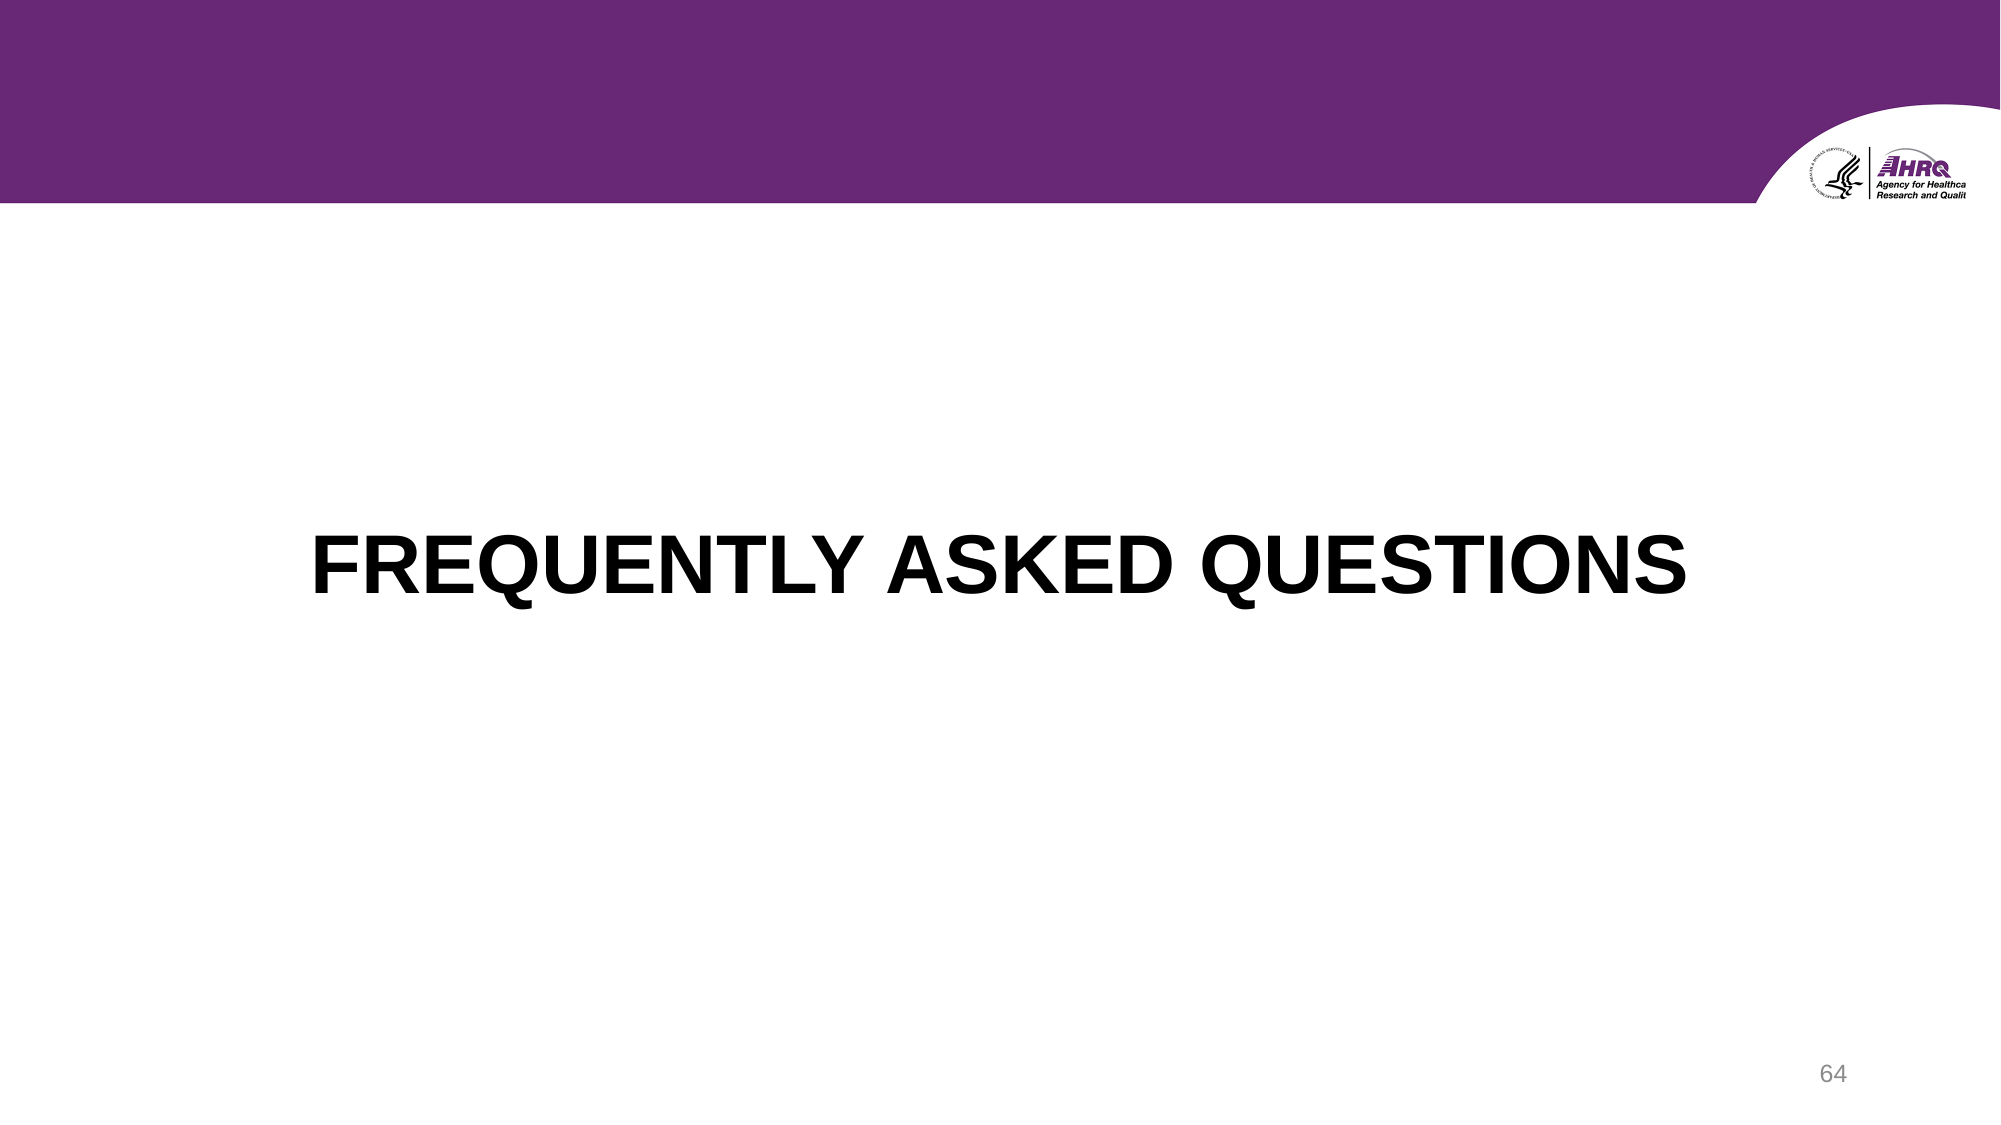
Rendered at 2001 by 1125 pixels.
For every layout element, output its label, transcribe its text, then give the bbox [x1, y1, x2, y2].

picture [0, 0, 2001, 1125]
list Frequently asked questions [99, 270, 1900, 1013]
slide_number 64 [1412, 1042, 1863, 1103]
